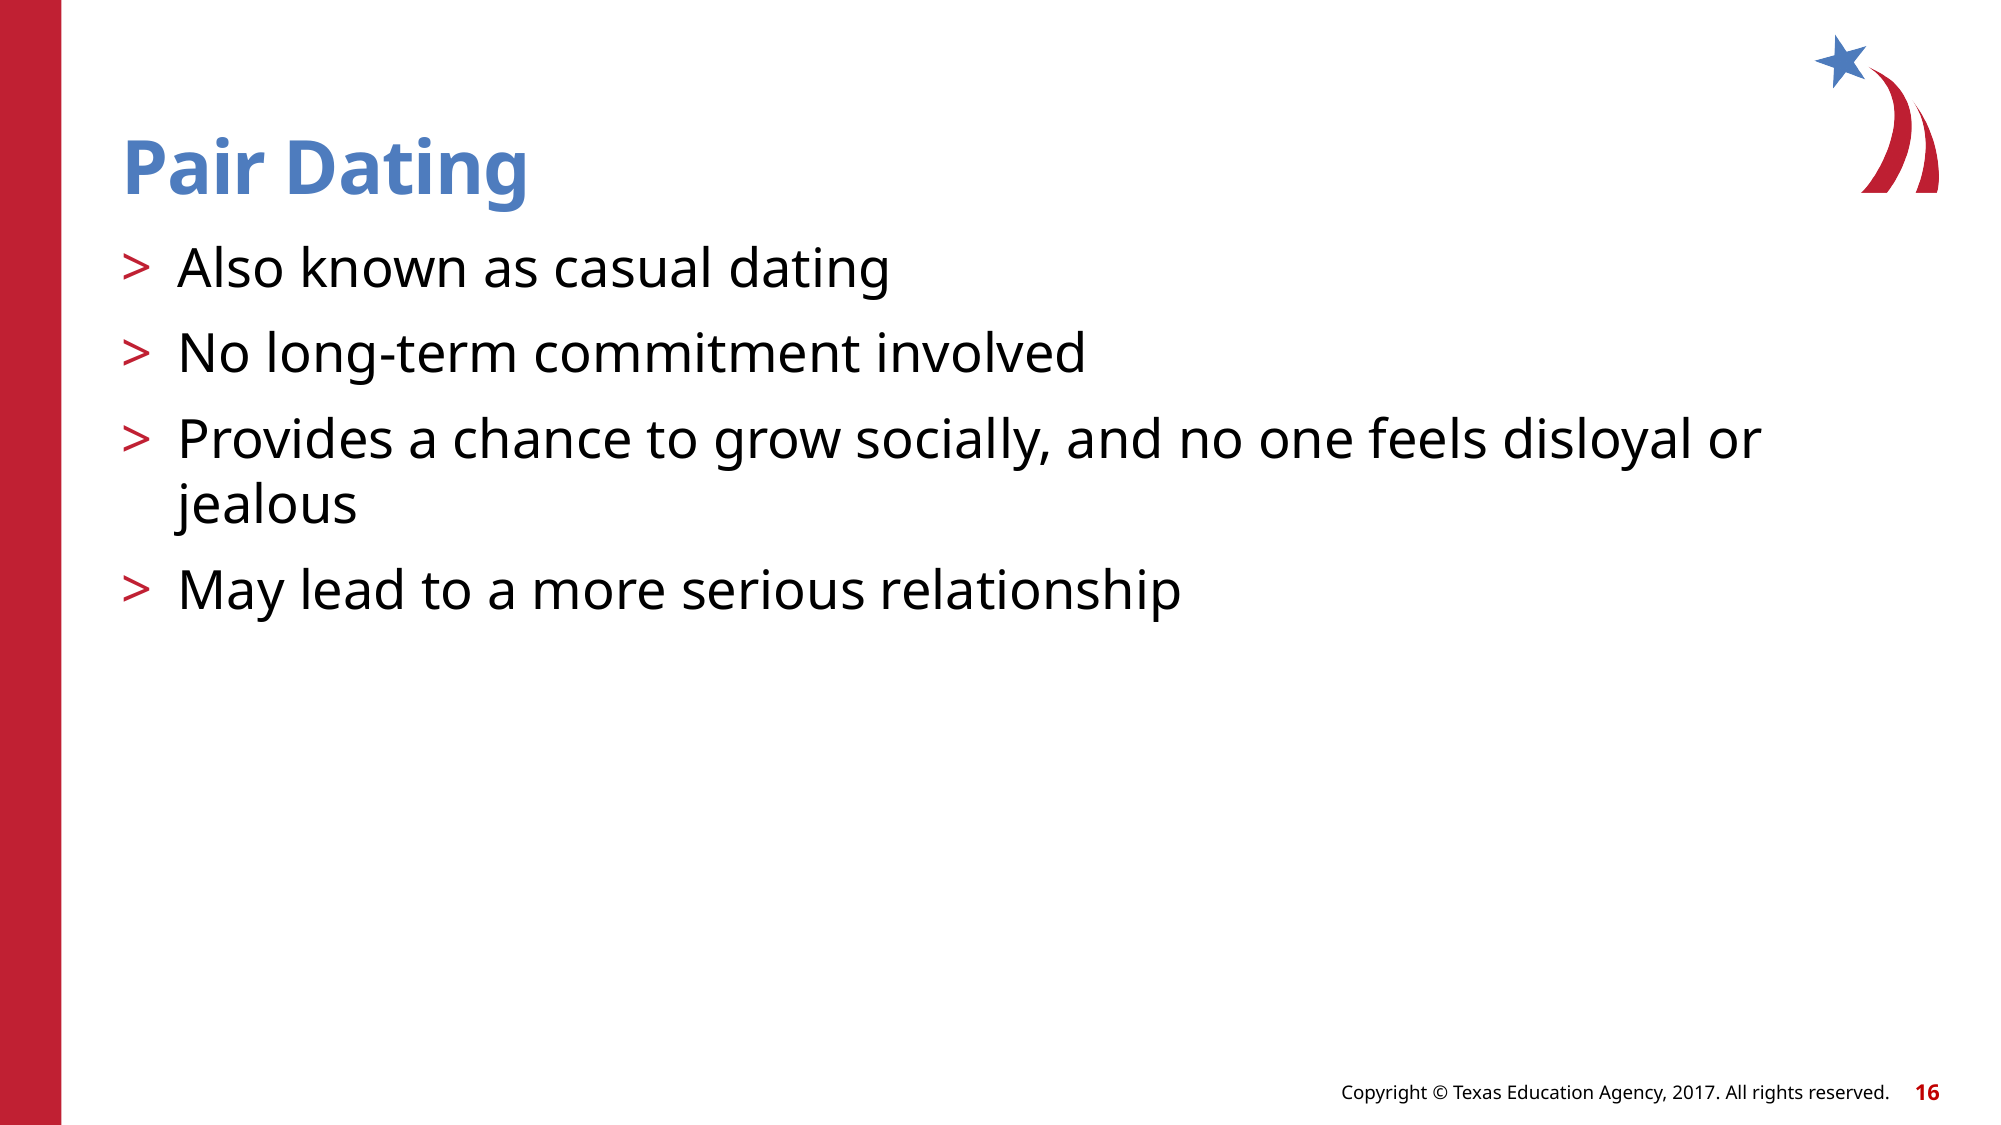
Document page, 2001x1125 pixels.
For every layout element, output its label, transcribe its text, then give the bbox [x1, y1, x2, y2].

title Pair Dating [121, 66, 1772, 211]
list Also known as casual dating No long-term commitment involved Provides a chance to grow socially, and no one feels disloyal or jealous May lead to a more serious relationship [121, 233, 1884, 1010]
picture [1814, 34, 1939, 193]
